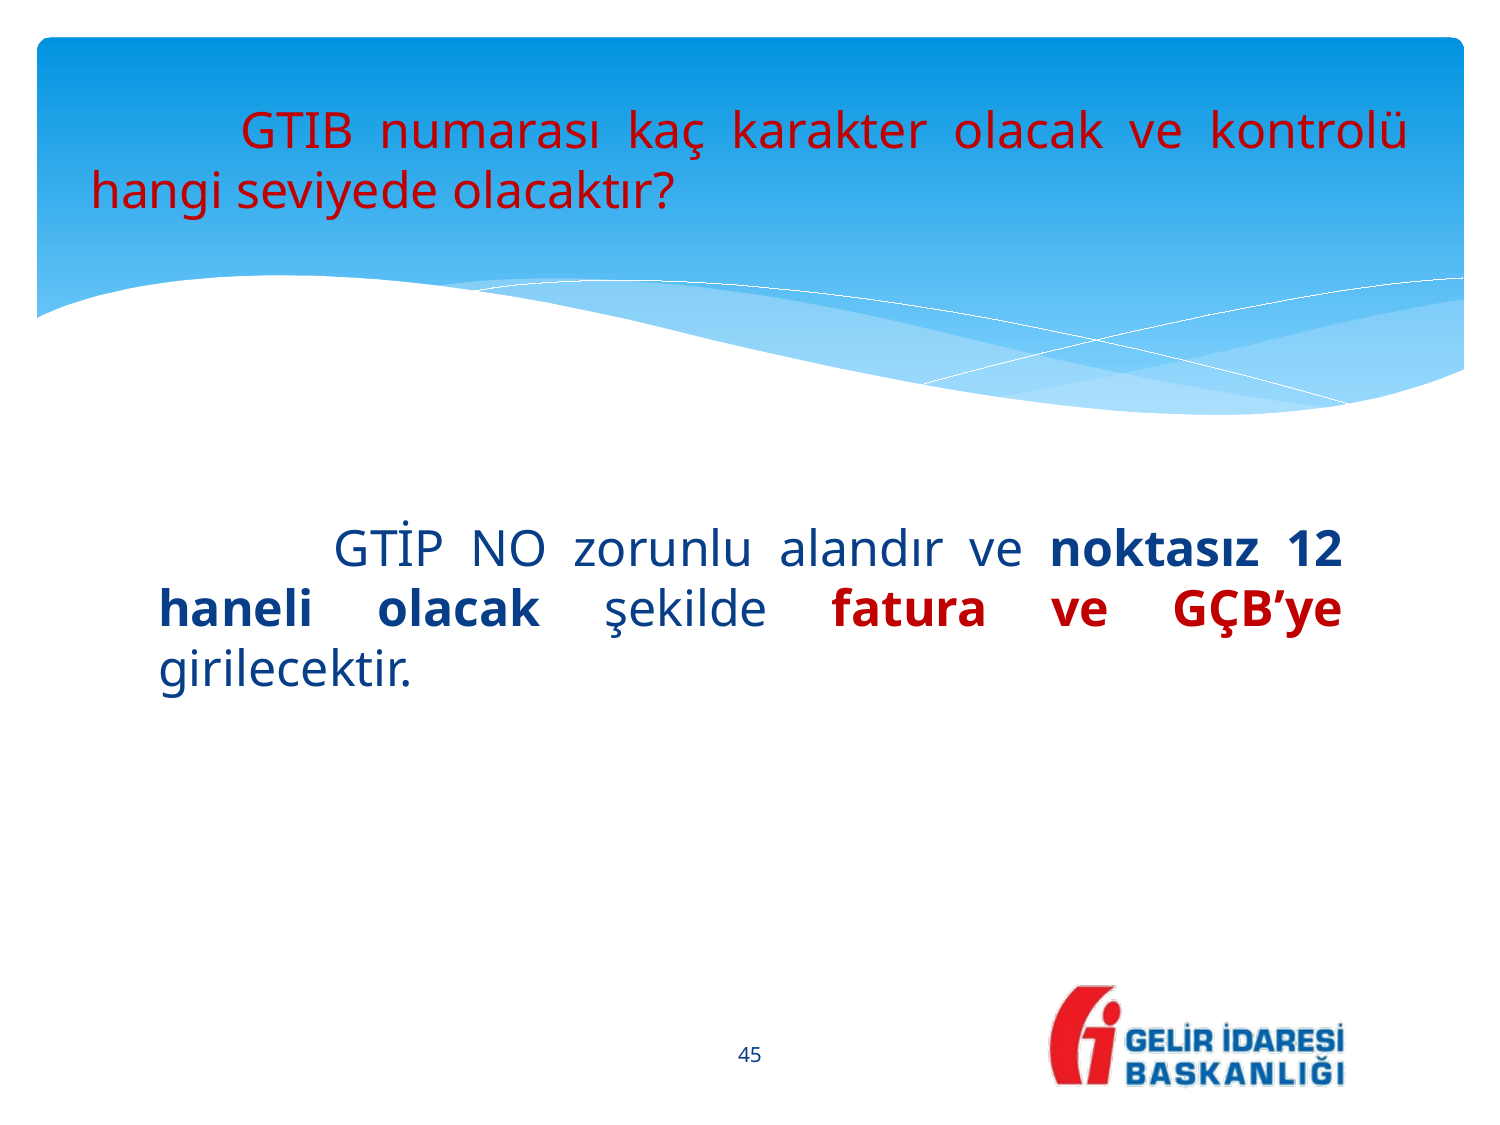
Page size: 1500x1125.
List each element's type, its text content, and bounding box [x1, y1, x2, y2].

title GTIB numarası kaç karakter olacak ve kontrolü hangi seviyede olacaktır? [75, 55, 1425, 261]
slide_number 45 [654, 1025, 846, 1086]
list GTİP NO zorunlu alandır ve noktasız 12 haneli olacak şekilde fatura ve GÇB’ye girilecektir. [143, 438, 1359, 1005]
picture [1045, 975, 1353, 1125]
